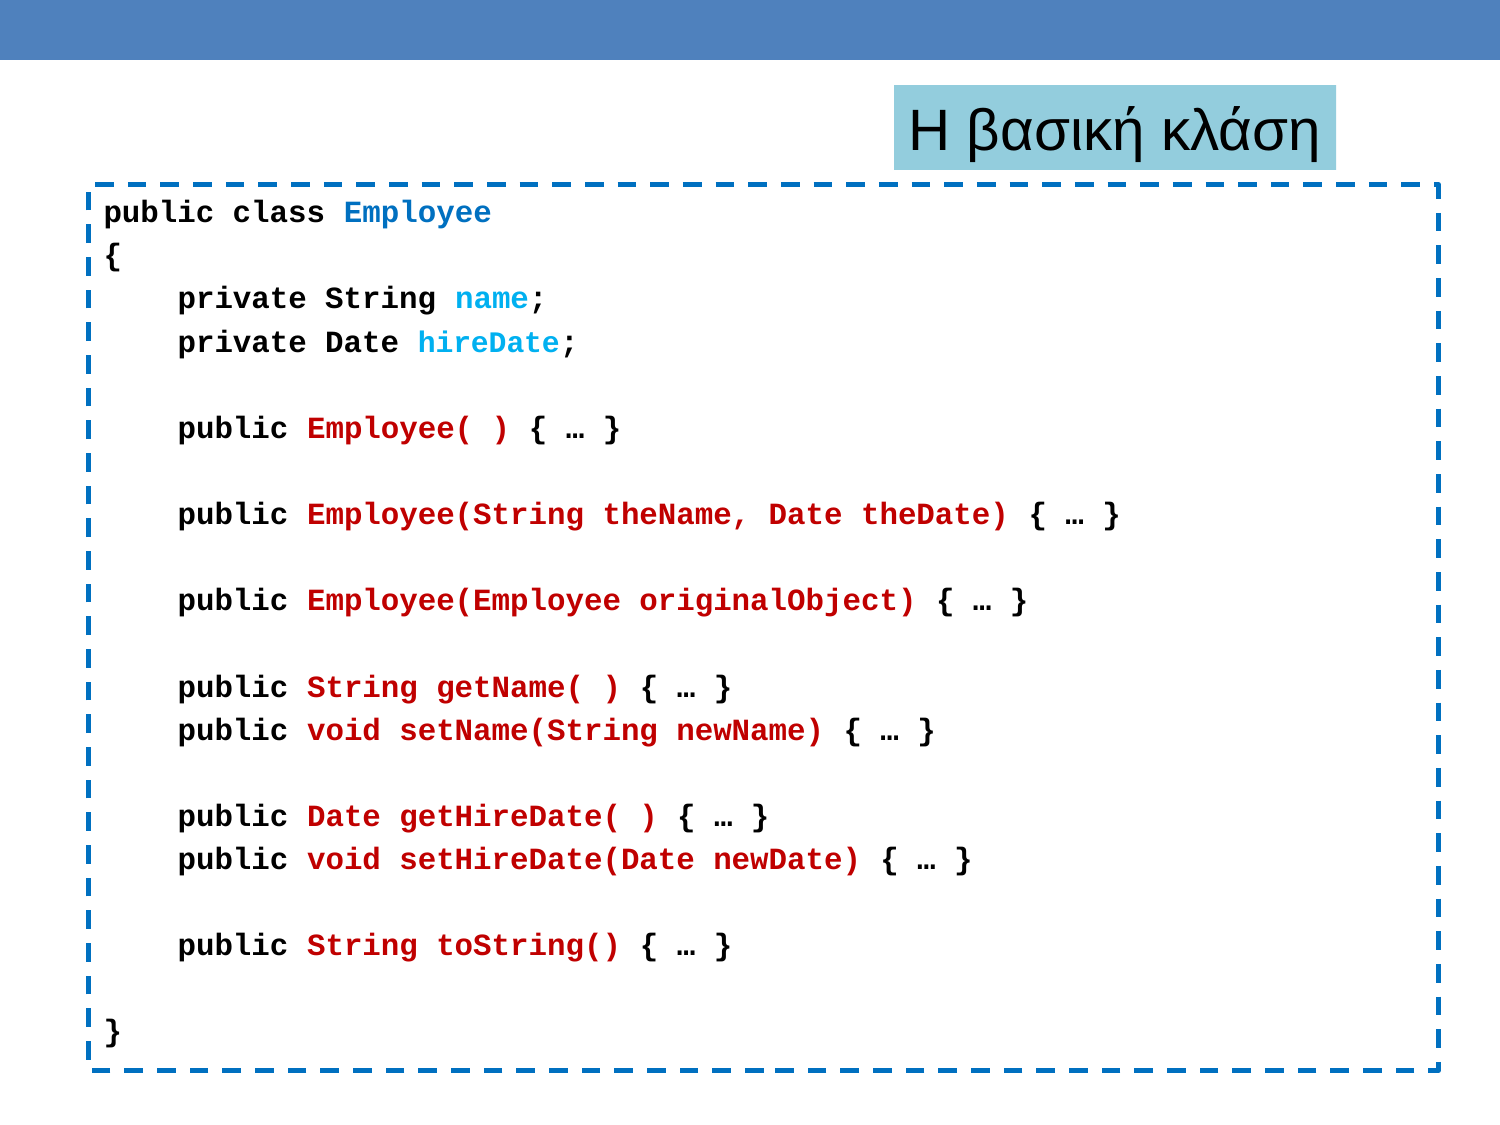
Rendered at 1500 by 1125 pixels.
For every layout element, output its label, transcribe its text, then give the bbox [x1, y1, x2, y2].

list public class Employee { private String name; private Date hireDate; public Employee( ) { … } public Employee(String theName, Date theDate) { … } public Employee(Employee originalObject) { … } public String getName( ) { … } public void setName(String newName) { … } public Date getHireDate( ) { … } public void setHireDate(Date newDate) { … } public String toString() { … } } [88, 184, 1439, 1071]
text_box Η βασική κλάση [894, 85, 1337, 170]
